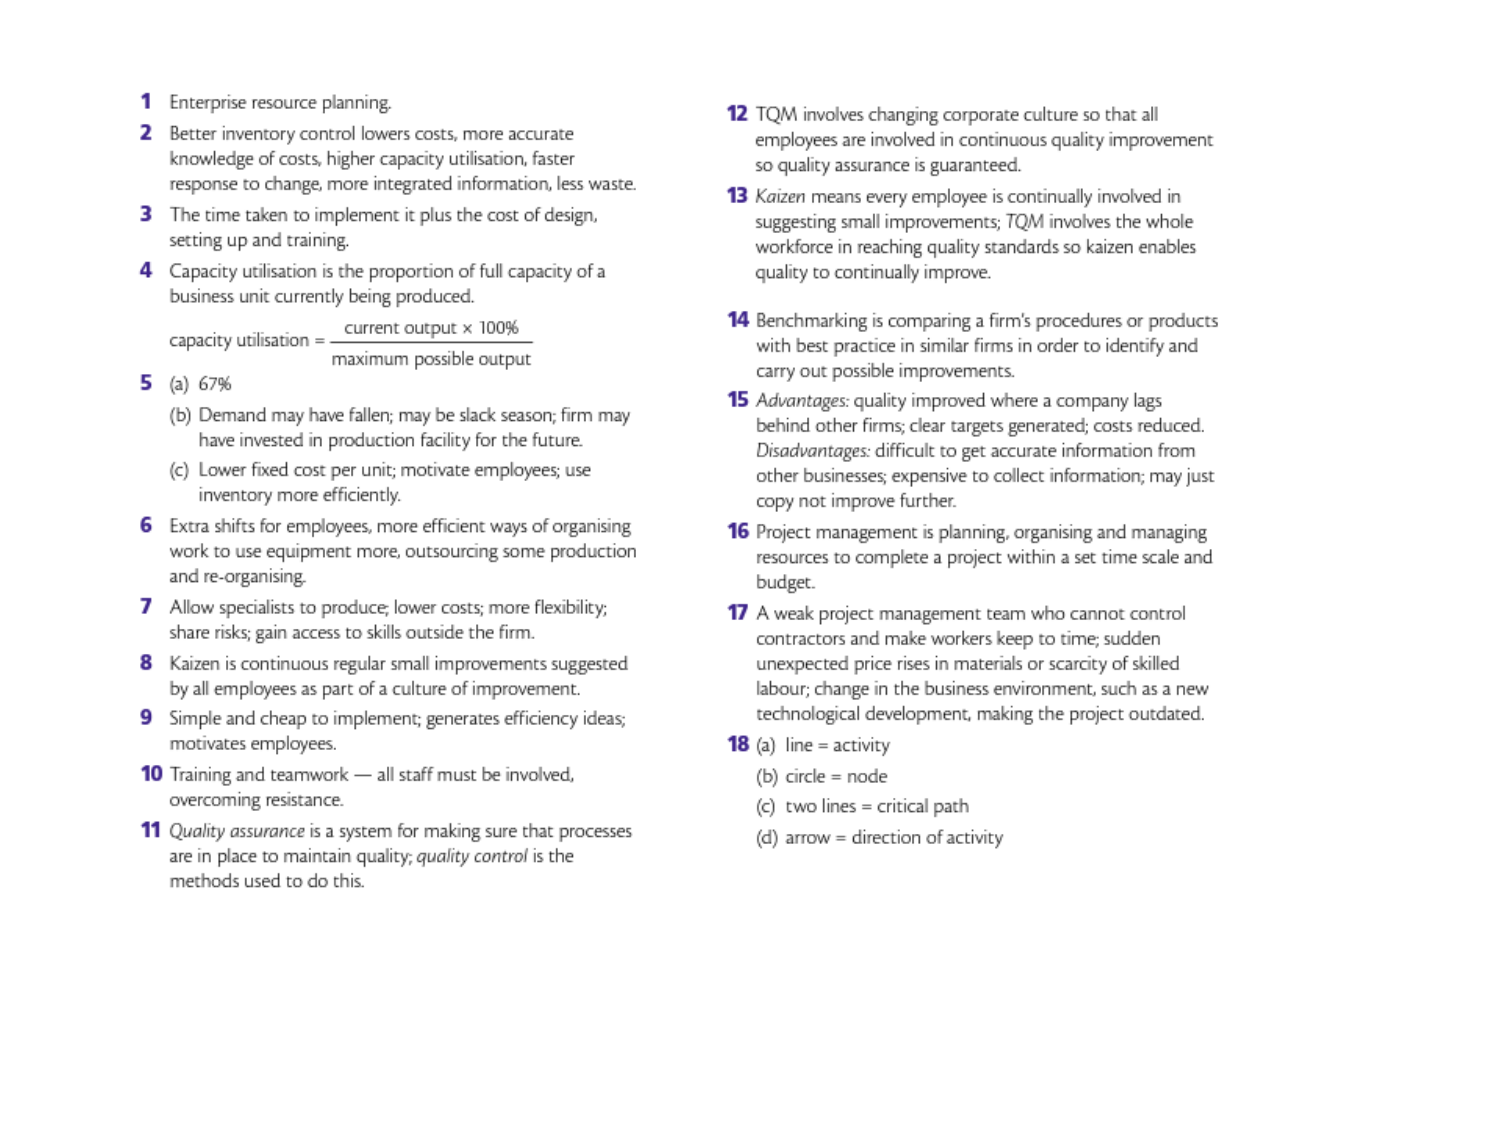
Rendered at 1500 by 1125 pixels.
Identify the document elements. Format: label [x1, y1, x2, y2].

picture [712, 299, 1229, 869]
picture [124, 87, 662, 901]
picture [724, 99, 1237, 296]
